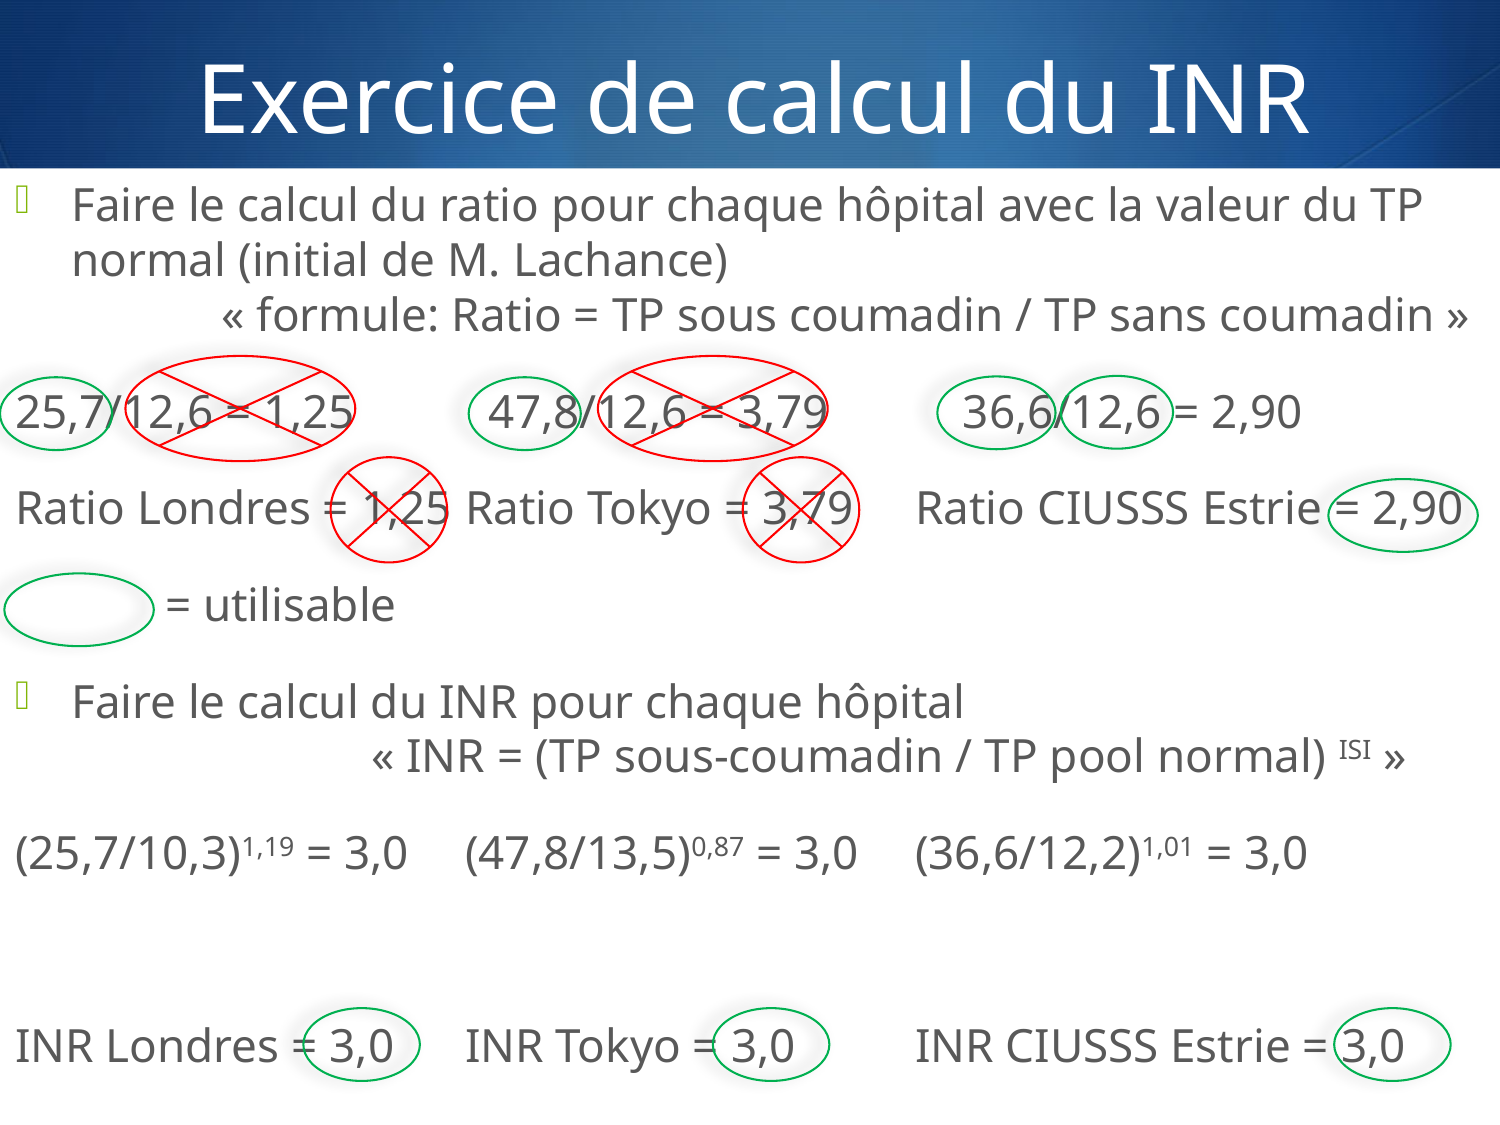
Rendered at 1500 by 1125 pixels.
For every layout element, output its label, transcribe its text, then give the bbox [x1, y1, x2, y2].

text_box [124, 355, 860, 563]
list Faire le calcul du ratio pour chaque hôpital avec la valeur du TP normal (initial de M. Lachance) « formule: Ratio = TP sous coumadin / TP sans coumadin » 25,7/12,6 = 1,25 47,8/12,6 = 3,79 36,6/12,6 = 2,90 Ratio Londres = 1,25 Ratio Tokyo = 3,79 Ratio CIUSSS Estrie = 2,90 = utilisable Faire le calcul du INR pour chaque hôpital « INR = (TP sous-coumadin / TP pool normal) ISI » (25,7/10,3)1,19 = 3,0 (47,8/13,5)0,87 = 3,0 (36,6/12,2)1,01 = 3,0 INR Londres = 3,0 INR Tokyo = 3,0 INR CIUSSS Estrie = 3,0 [0, 168, 1500, 1124]
picture [0, 0, 1500, 168]
title Exercice de calcul du INR [79, 1, 1430, 168]
text_box [3, 572, 155, 648]
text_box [860, 375, 1479, 553]
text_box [302, 1007, 1452, 1082]
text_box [0, 375, 92, 553]
